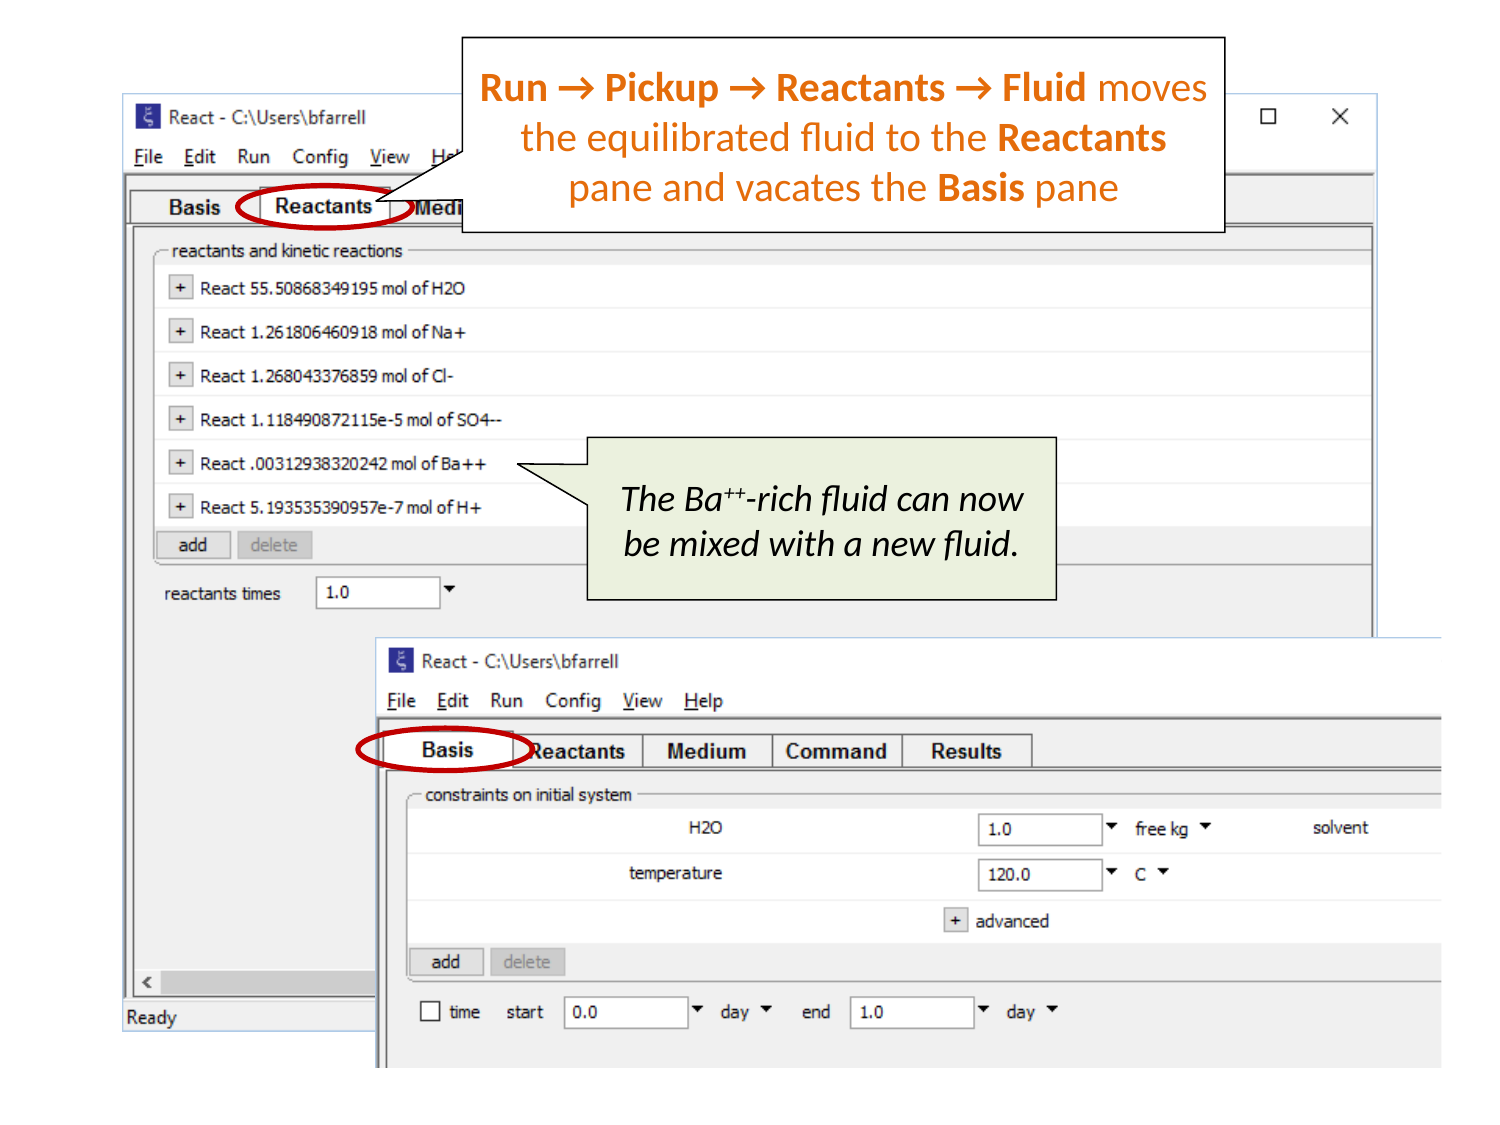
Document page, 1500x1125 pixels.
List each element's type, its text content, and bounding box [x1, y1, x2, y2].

text_box Run → Pickup → Reactants → Fluid moves the equilibrated fluid to the Reactants pane and vacates the Basis pane [462, 37, 1225, 92]
picture [122, 93, 1442, 1068]
